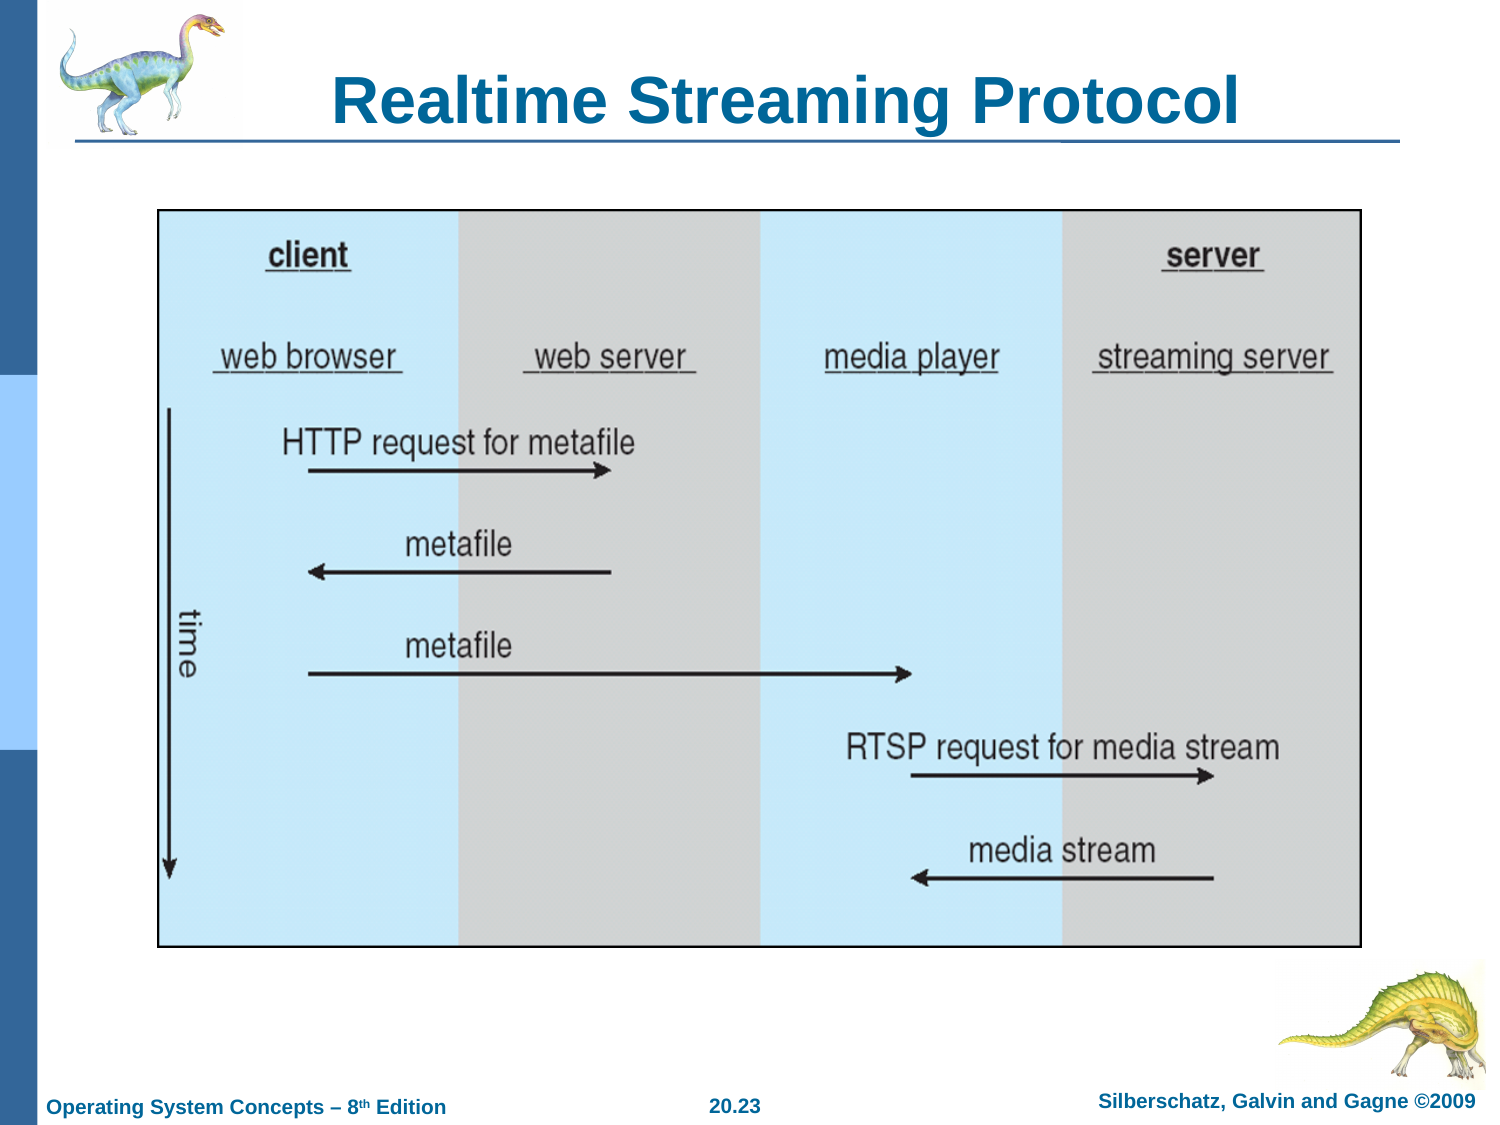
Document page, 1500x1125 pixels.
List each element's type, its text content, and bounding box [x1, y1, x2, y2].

picture [157, 209, 1362, 949]
picture [1275, 959, 1486, 1090]
title Realtime Streaming Protocol [98, 44, 1475, 145]
picture [46, 0, 243, 149]
